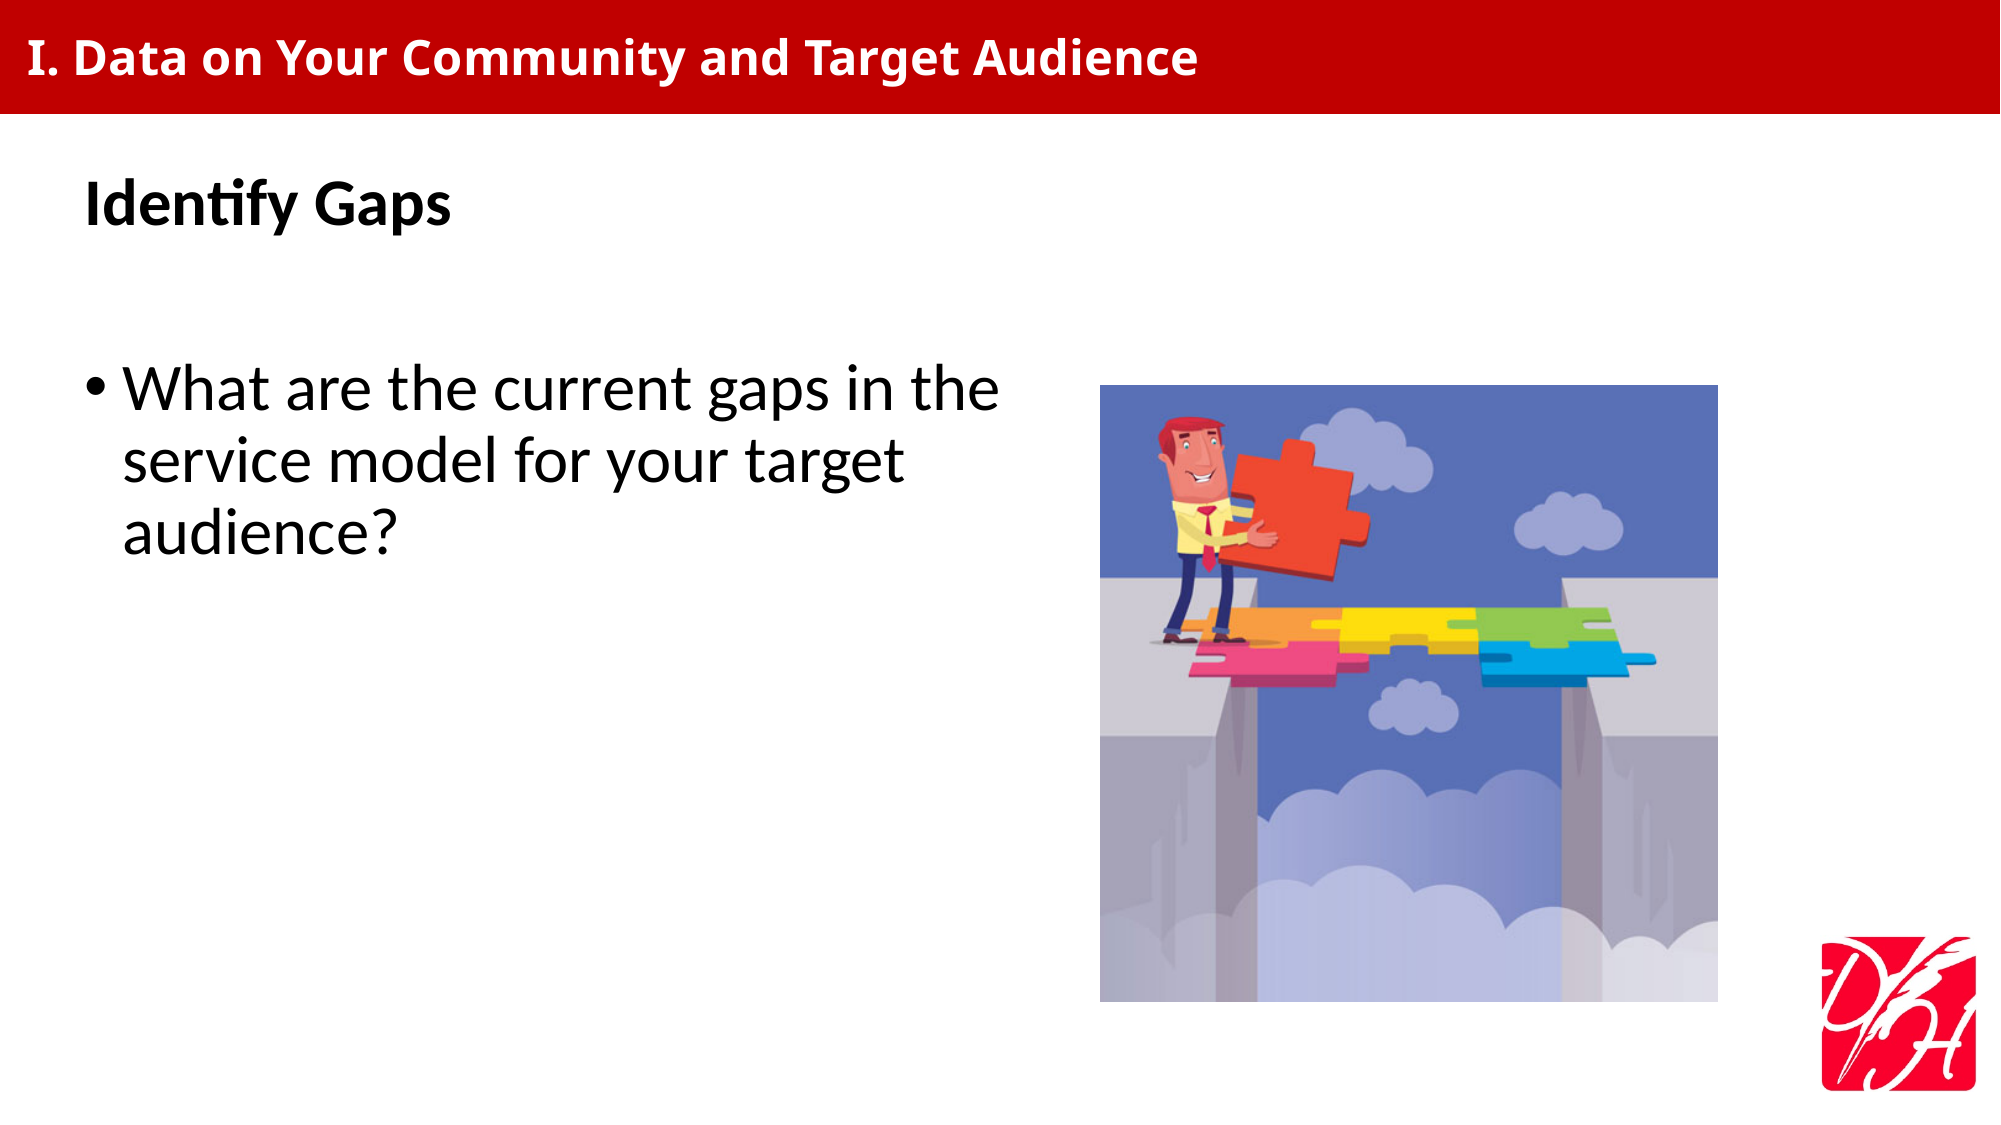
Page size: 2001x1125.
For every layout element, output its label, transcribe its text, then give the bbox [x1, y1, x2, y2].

text_box [0, 0, 2000, 115]
title I. Data on Your Community and Target Audience [12, 26, 1961, 94]
picture [1820, 935, 1977, 1092]
picture [1100, 385, 1718, 1003]
text_box Identify Gaps What are the current gaps in the service model for your target audience? [70, 160, 1124, 1056]
